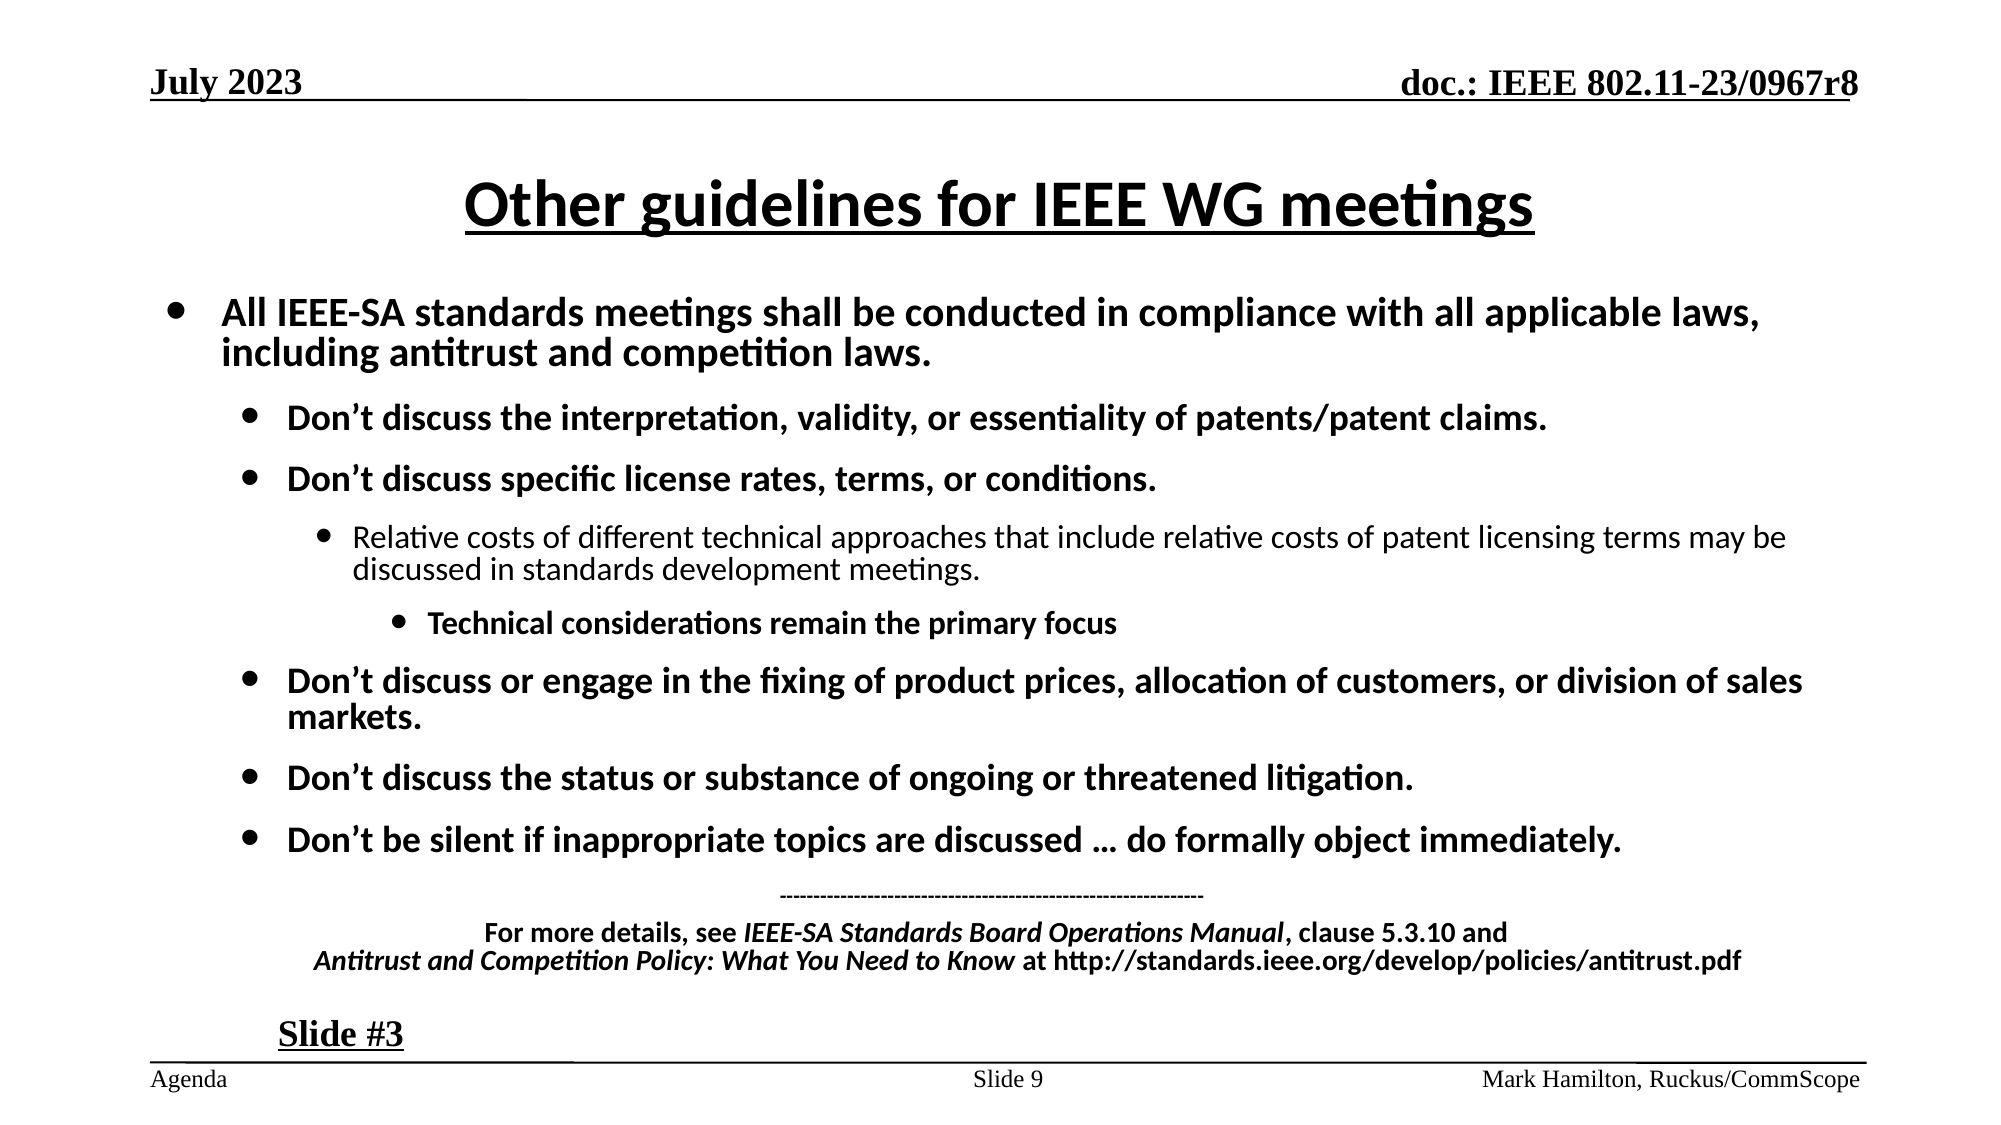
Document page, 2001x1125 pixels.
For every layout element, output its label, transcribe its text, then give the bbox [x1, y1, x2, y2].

title Other guidelines for IEEE WG meetings [149, 112, 1850, 286]
slide_number Slide 9 [950, 1061, 1067, 1123]
text_box Slide #3 [263, 1001, 420, 1062]
list All IEEE-SA standards meetings shall be conducted in compliance with all applicable laws, including antitrust and competition laws. Don’t discuss the interpretation, validity, or essentiality of patents/patent claims. Don’t discuss specific license rates, terms, or conditions. Relative costs of different technical approaches that include relative costs of patent licensing terms may be discussed in standards development meetings. Technical considerations remain the primary focus Don’t discuss or engage in the fixing of product prices, allocation of customers, or division of sales markets. Don’t discuss the status or substance of ongoing or threatened litigation. Don’t be silent if inappropriate topics are discussed … do formally object immediately. --------------------------------------------------------------- For more details, see IEEE-SA Standards Board Operations Manual, clause 5.3.10 and Antitrust and Competition Policy: What You Need to Know at http://standards.ieee.org/develop/policies/antitrust.pdf [149, 286, 1850, 1000]
